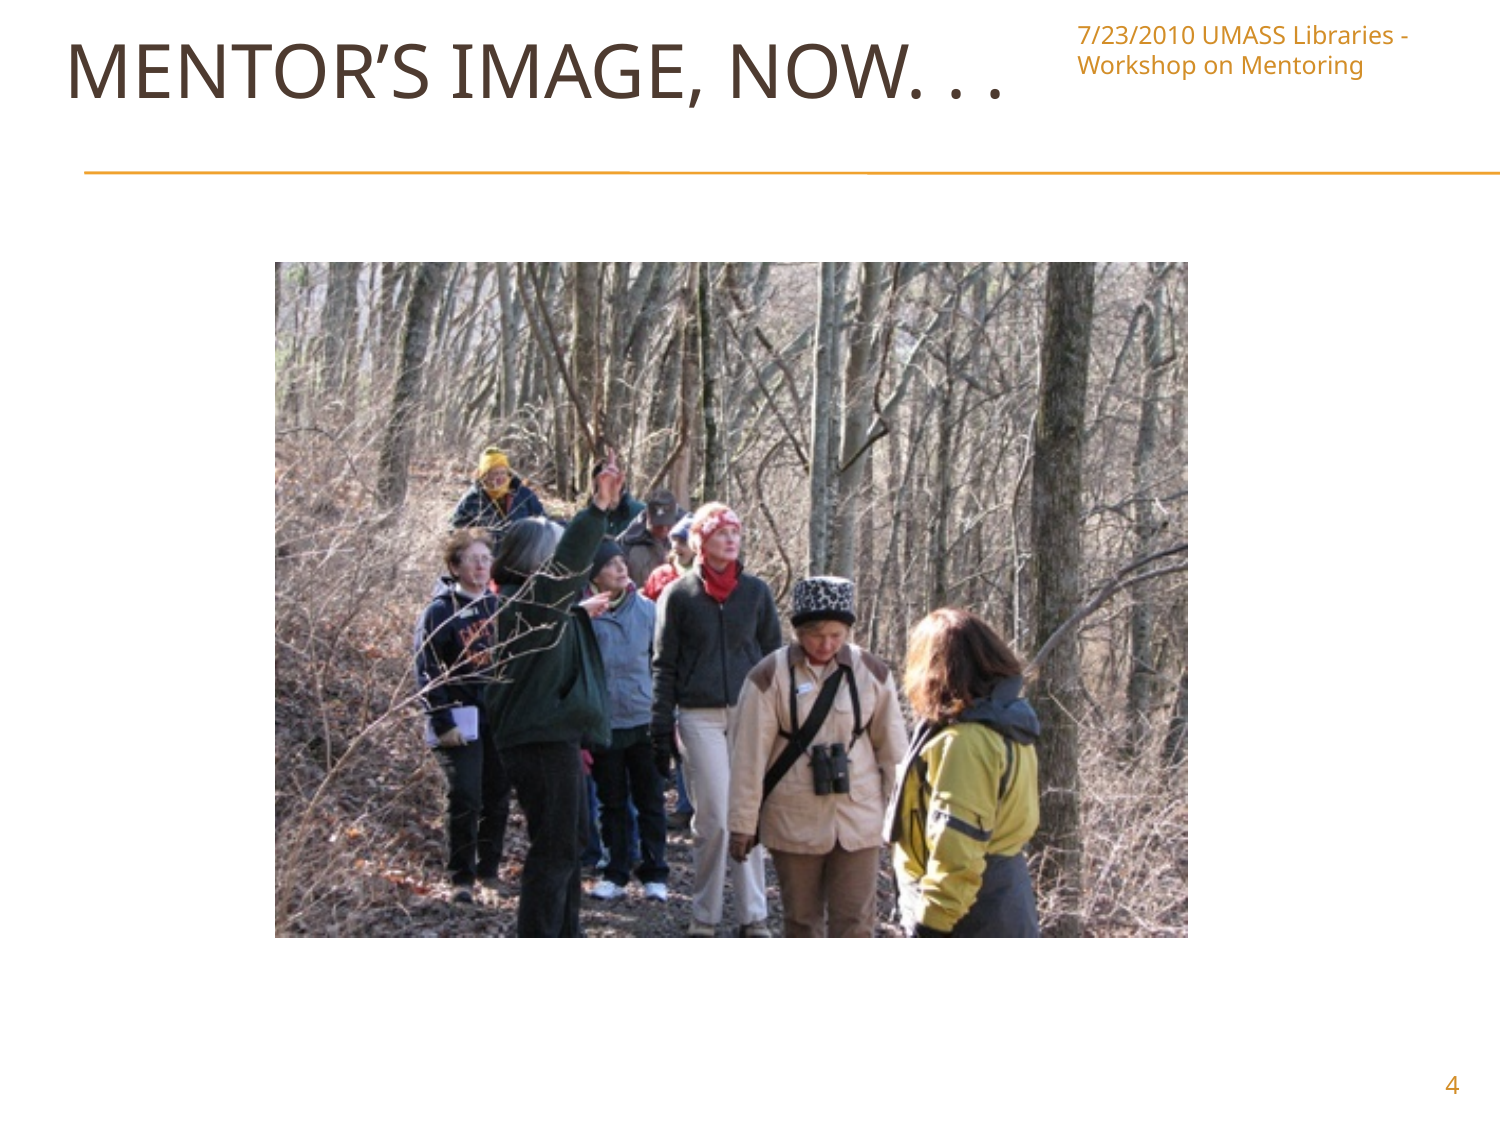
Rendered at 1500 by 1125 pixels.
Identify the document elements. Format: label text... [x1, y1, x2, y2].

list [274, 262, 1188, 938]
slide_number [1062, 12, 1475, 60]
title Mentor’s image, Now. . . [50, 0, 1425, 138]
slide_number 4 [1350, 1061, 1475, 1103]
